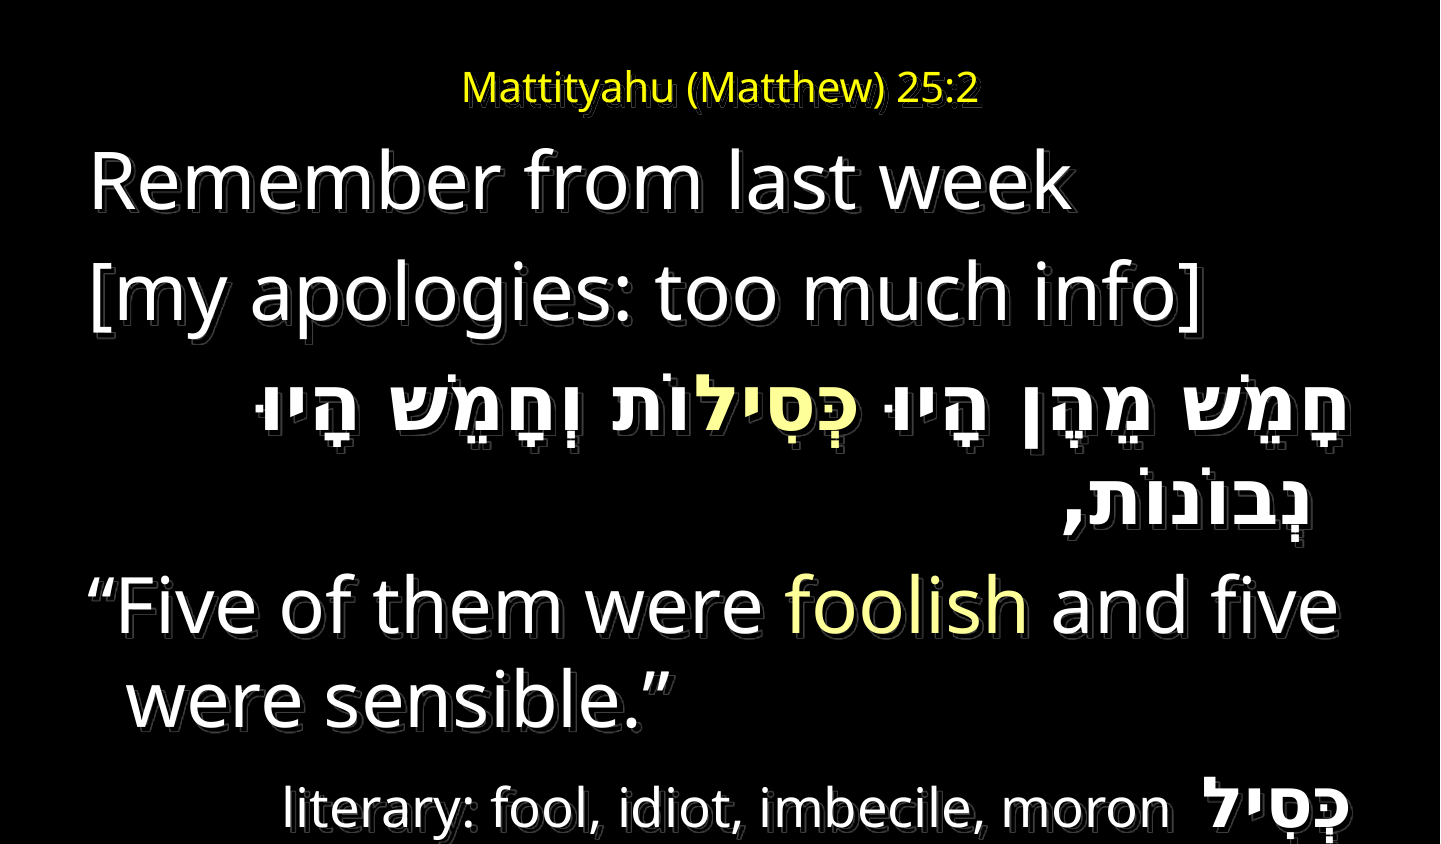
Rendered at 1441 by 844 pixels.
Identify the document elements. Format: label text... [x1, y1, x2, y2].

title Mattityahu (Matthew) 25:2 [153, 52, 1288, 120]
list Remember from last week [my apologies: too much info] חָמֵשׁ מֵהֶן הָיוּ כְּסִילוֹת וְחָמֵשׁ הָיוּ נְבוֹנוֹת, “Five of them were foolish and five were sensible.” כְּסִיל literary: fool, idiot, imbecile, moron [71, 122, 1369, 844]
